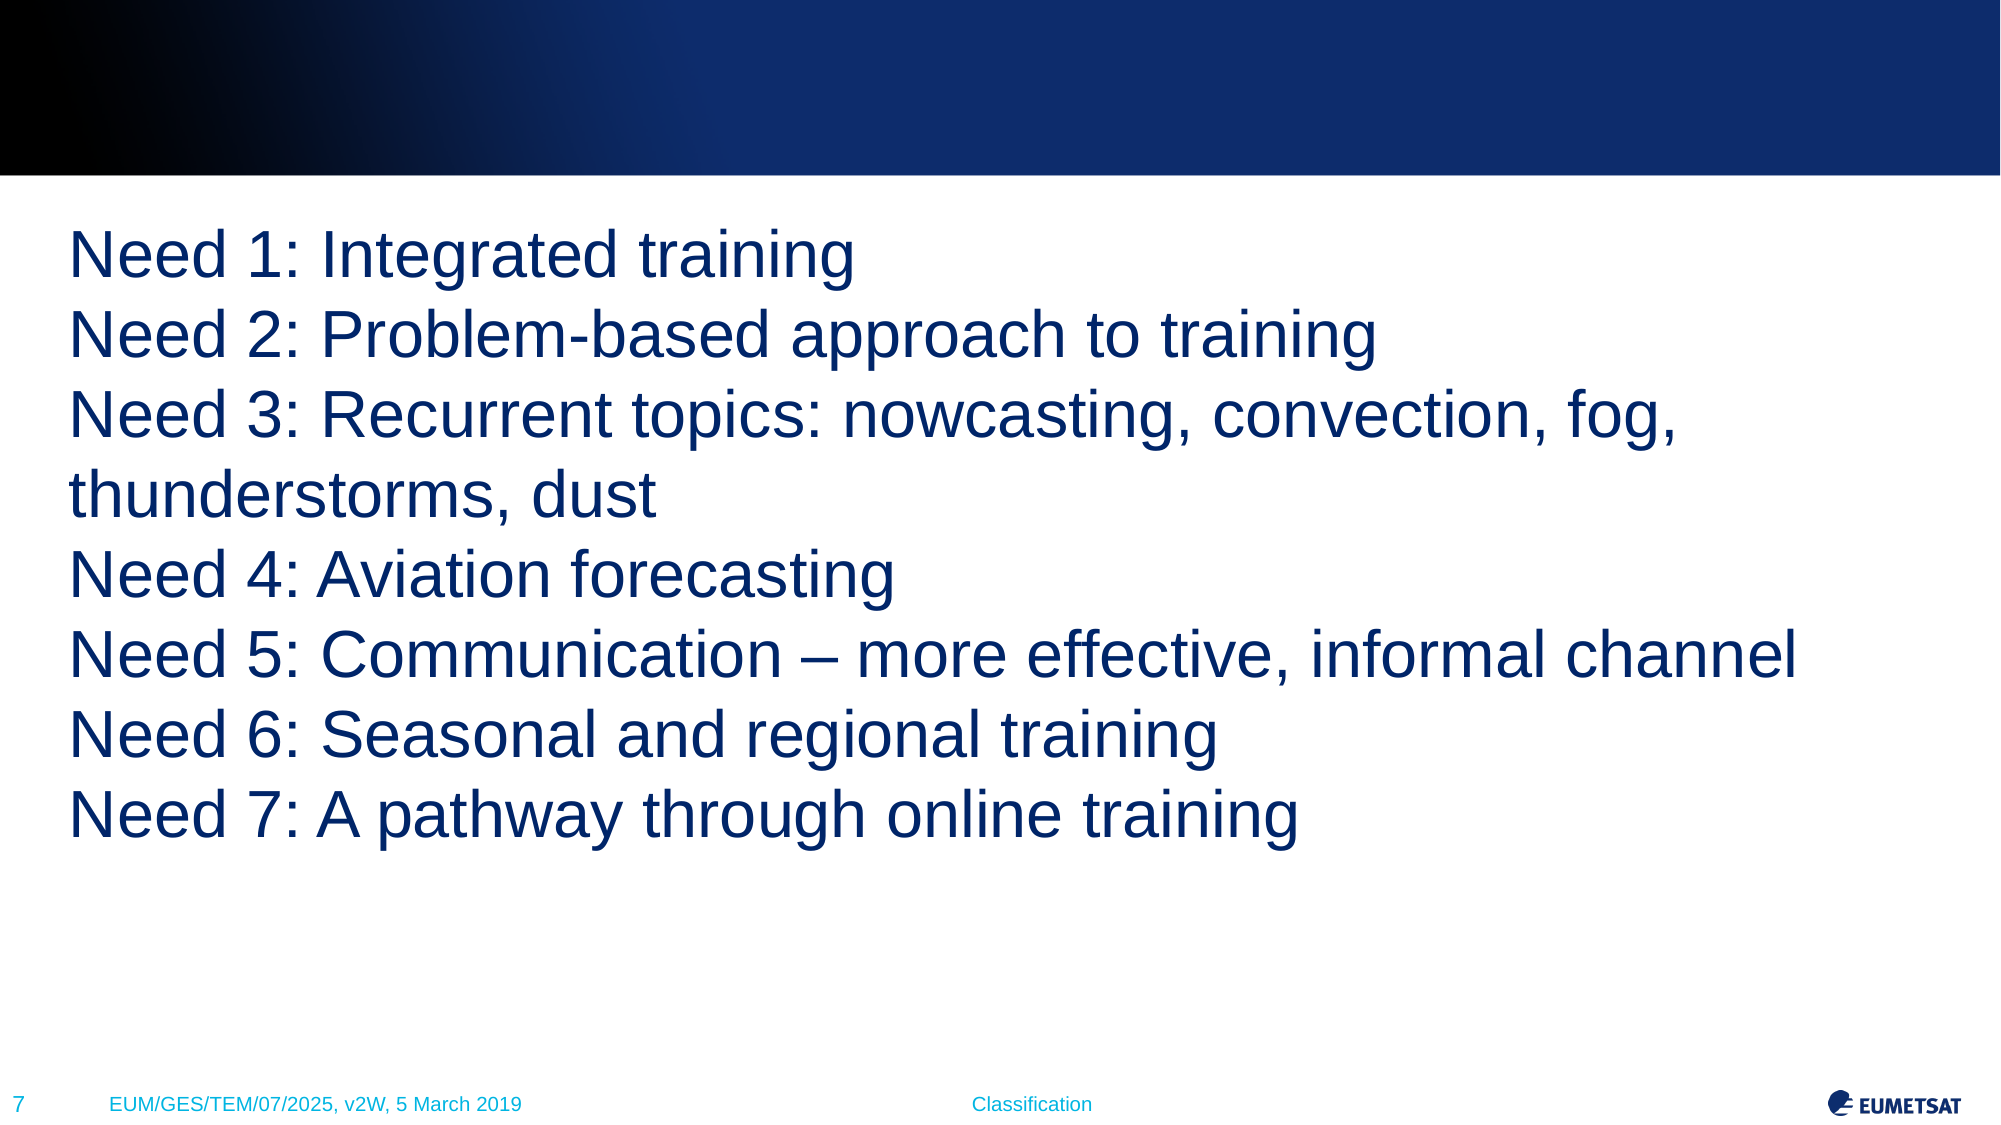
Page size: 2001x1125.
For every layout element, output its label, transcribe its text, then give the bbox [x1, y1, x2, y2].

picture [0, 0, 2001, 1125]
list Need 1: Integrated training Need 2: Problem-based approach to training Need 3: Recurrent topics: nowcasting, convection, fog, thunderstorms, dust Need 4: Aviation forecasting Need 5: Communication – more effective, informal channel Need 6: Seasonal and regional training Need 7: A pathway through online training [53, 202, 1962, 1067]
